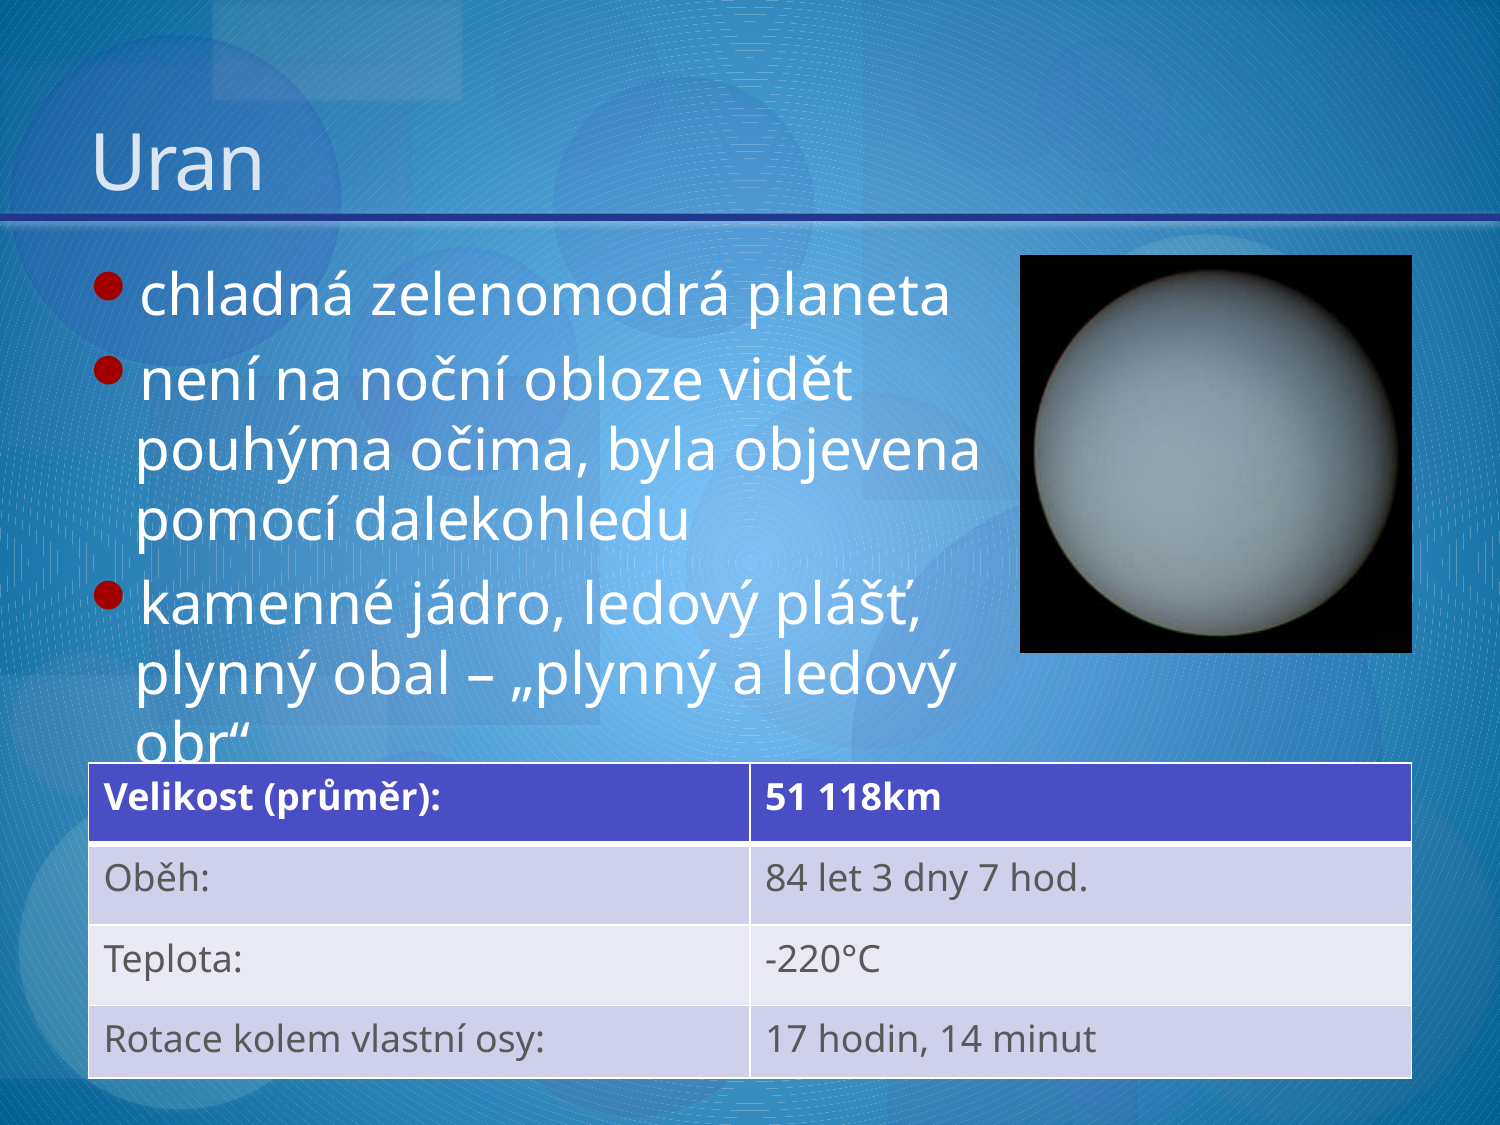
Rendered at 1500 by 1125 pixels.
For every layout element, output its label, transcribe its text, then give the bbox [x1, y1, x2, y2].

table_cell 17 hodin, 14 minut [751, 1006, 1411, 1077]
table_cell Teplota: [89, 926, 749, 1005]
list chladná zelenomodrá planeta není na noční obloze vidět pouhýma očima, byla objevena pomocí dalekohledu kamenné jádro, ledový plášť, plynný obal – „plynný a ledový obr“ [75, 249, 1081, 1000]
table_cell 84 let 3 dny 7 hod. [751, 847, 1411, 924]
table_header 51 118km [751, 764, 1411, 841]
table_cell -220°C [751, 926, 1411, 1005]
table_header Velikost (průměr): [89, 764, 749, 841]
table_cell Rotace kolem vlastní osy: [89, 1006, 749, 1077]
title Uran [75, 26, 1425, 214]
picture [1020, 254, 1412, 653]
table_cell Oběh: [89, 847, 749, 924]
